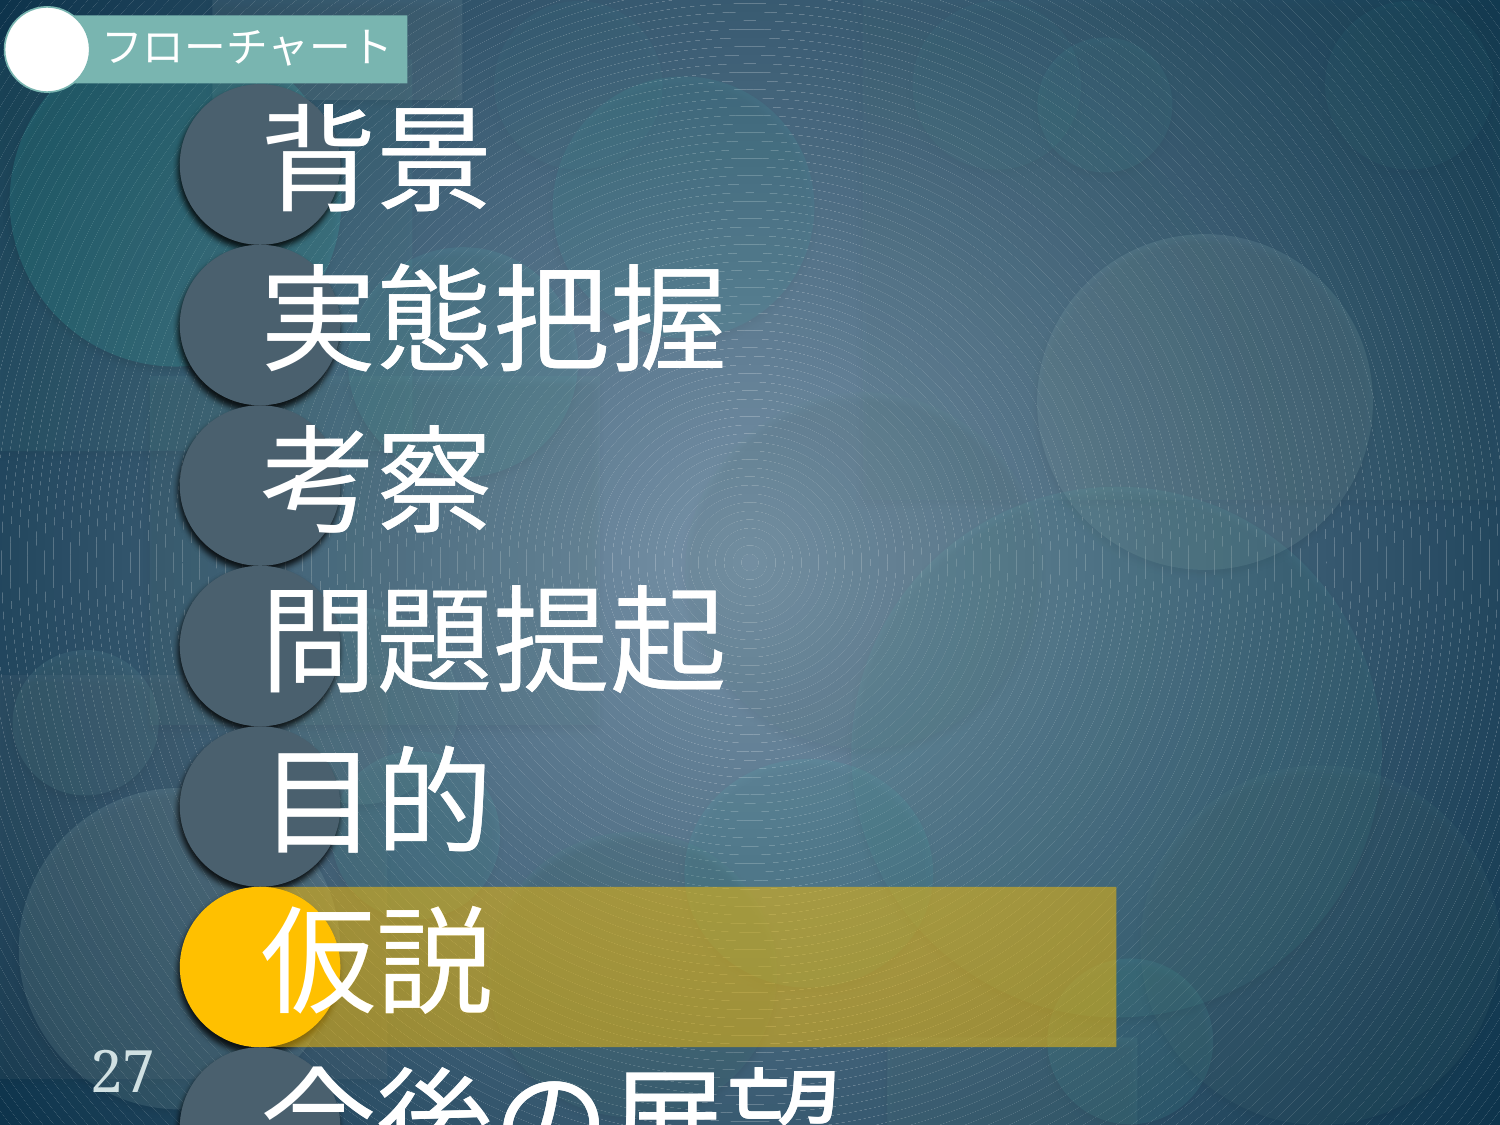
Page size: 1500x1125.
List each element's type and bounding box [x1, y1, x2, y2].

text_box [3, 6, 74, 83]
text_box [46, 15, 408, 84]
text_box [0, 83, 1379, 1125]
